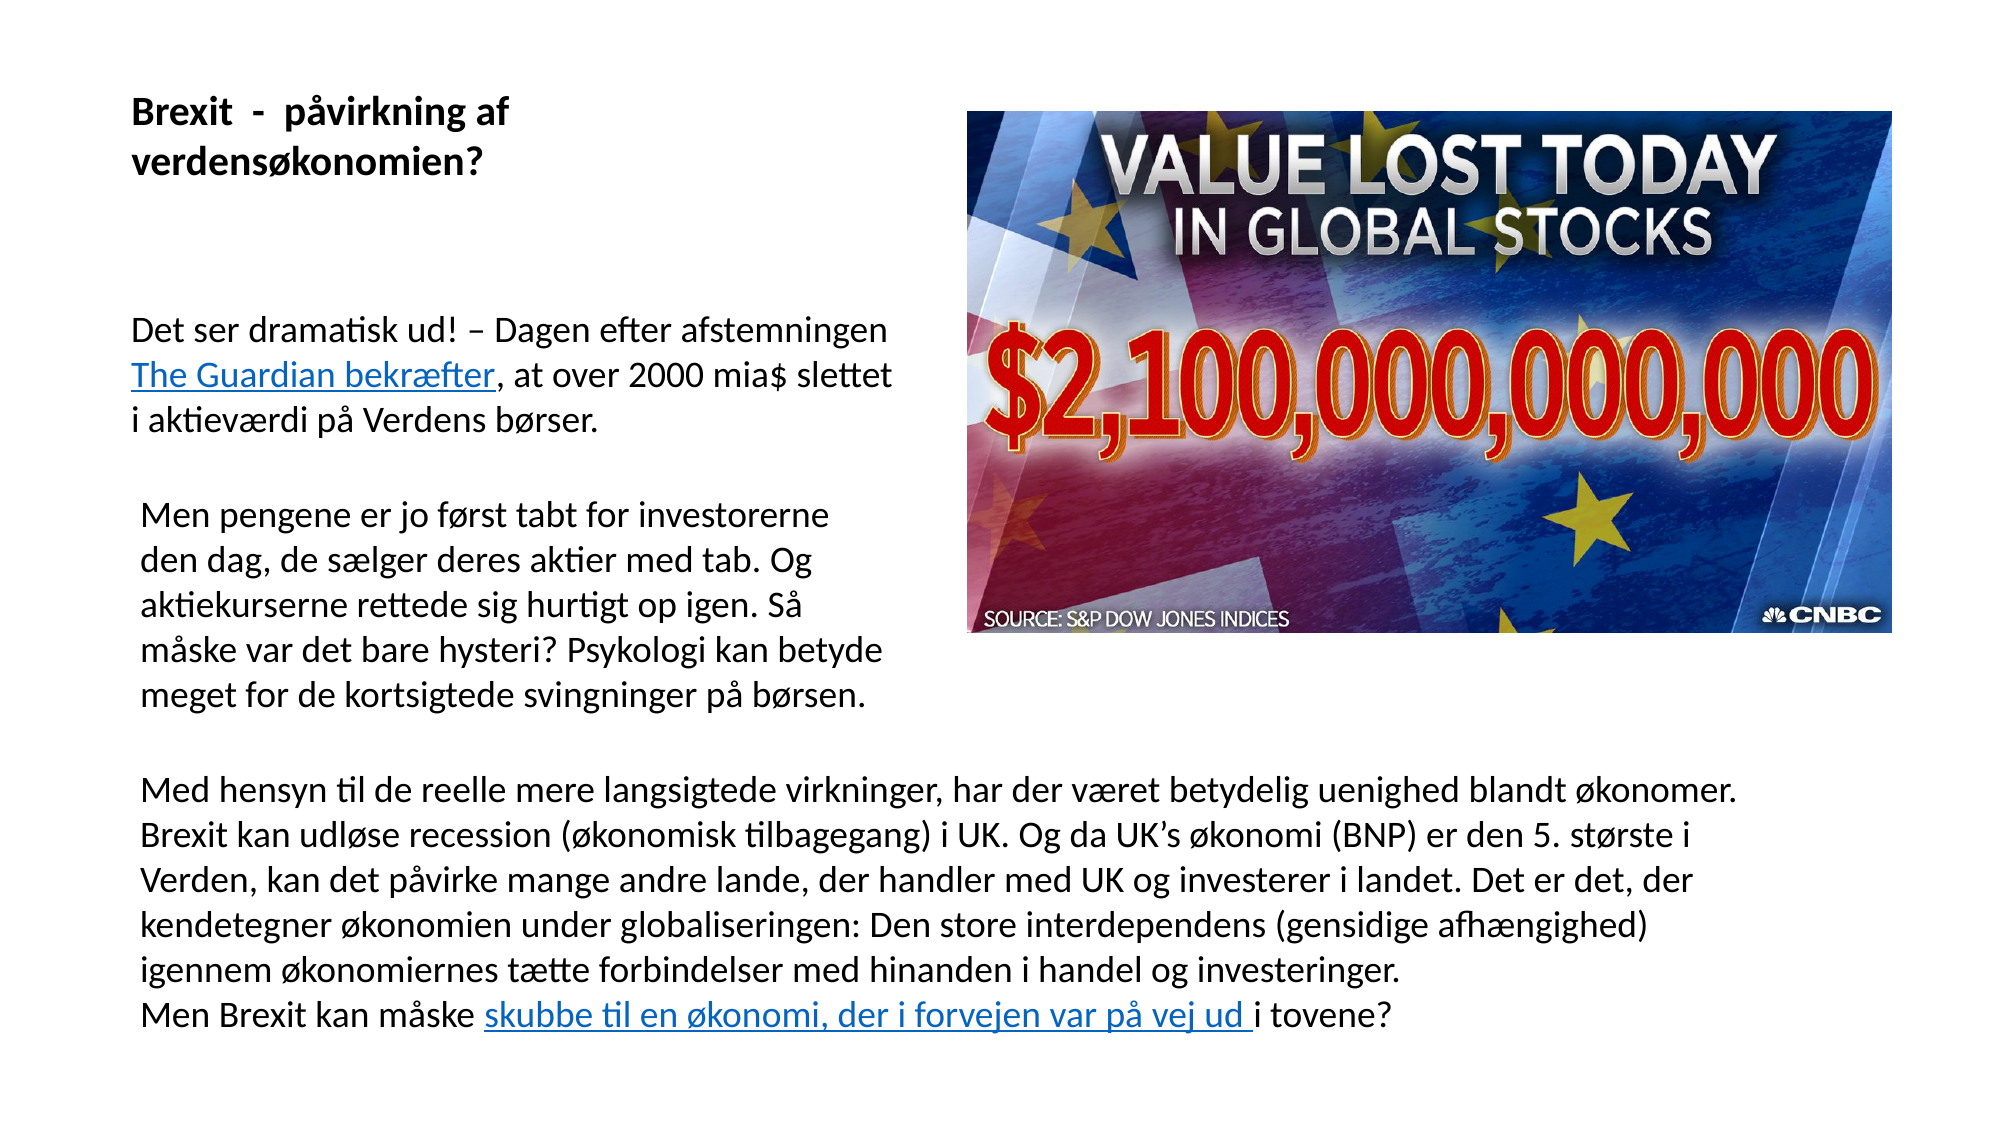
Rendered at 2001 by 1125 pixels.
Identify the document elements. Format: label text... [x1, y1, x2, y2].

text_box Men pengene er jo først tabt for investorerne den dag, de sælger deres aktier med tab. Og aktiekurserne rettede sig hurtigt op igen. Så måske var det bare hysteri? Psykologi kan betyde meget for de kortsigtede svingninger på børsen. [125, 482, 912, 722]
text_box Det ser dramatisk ud! – Dagen efter afstemningen The Guardian bekræfter, at over 2000 mia$ slettet i aktieværdi på Verdens børser. [116, 297, 921, 448]
picture [967, 111, 1892, 633]
text_box Med hensyn til de reelle mere langsigtede virkninger, har der været betydelig uenighed blandt økonomer. Brexit kan udløse recession (økonomisk tilbagegang) i UK. Og da UK’s økonomi (BNP) er den 5. største i Verden, kan det påvirke mange andre lande, der handler med UK og investerer i landet. Det er det, der kendetegner økonomien under globaliseringen: Den store interdependens (gensidige afhængighed) igennem økonomiernes tætte forbindelser med hinanden i handel og investeringer. Men Brexit kan måske skubbe til en økonomi, der i forvejen var på vej ud i tovene? [125, 757, 1765, 1043]
text_box Brexit - påvirkning af verdensøkonomien? [116, 76, 638, 191]
